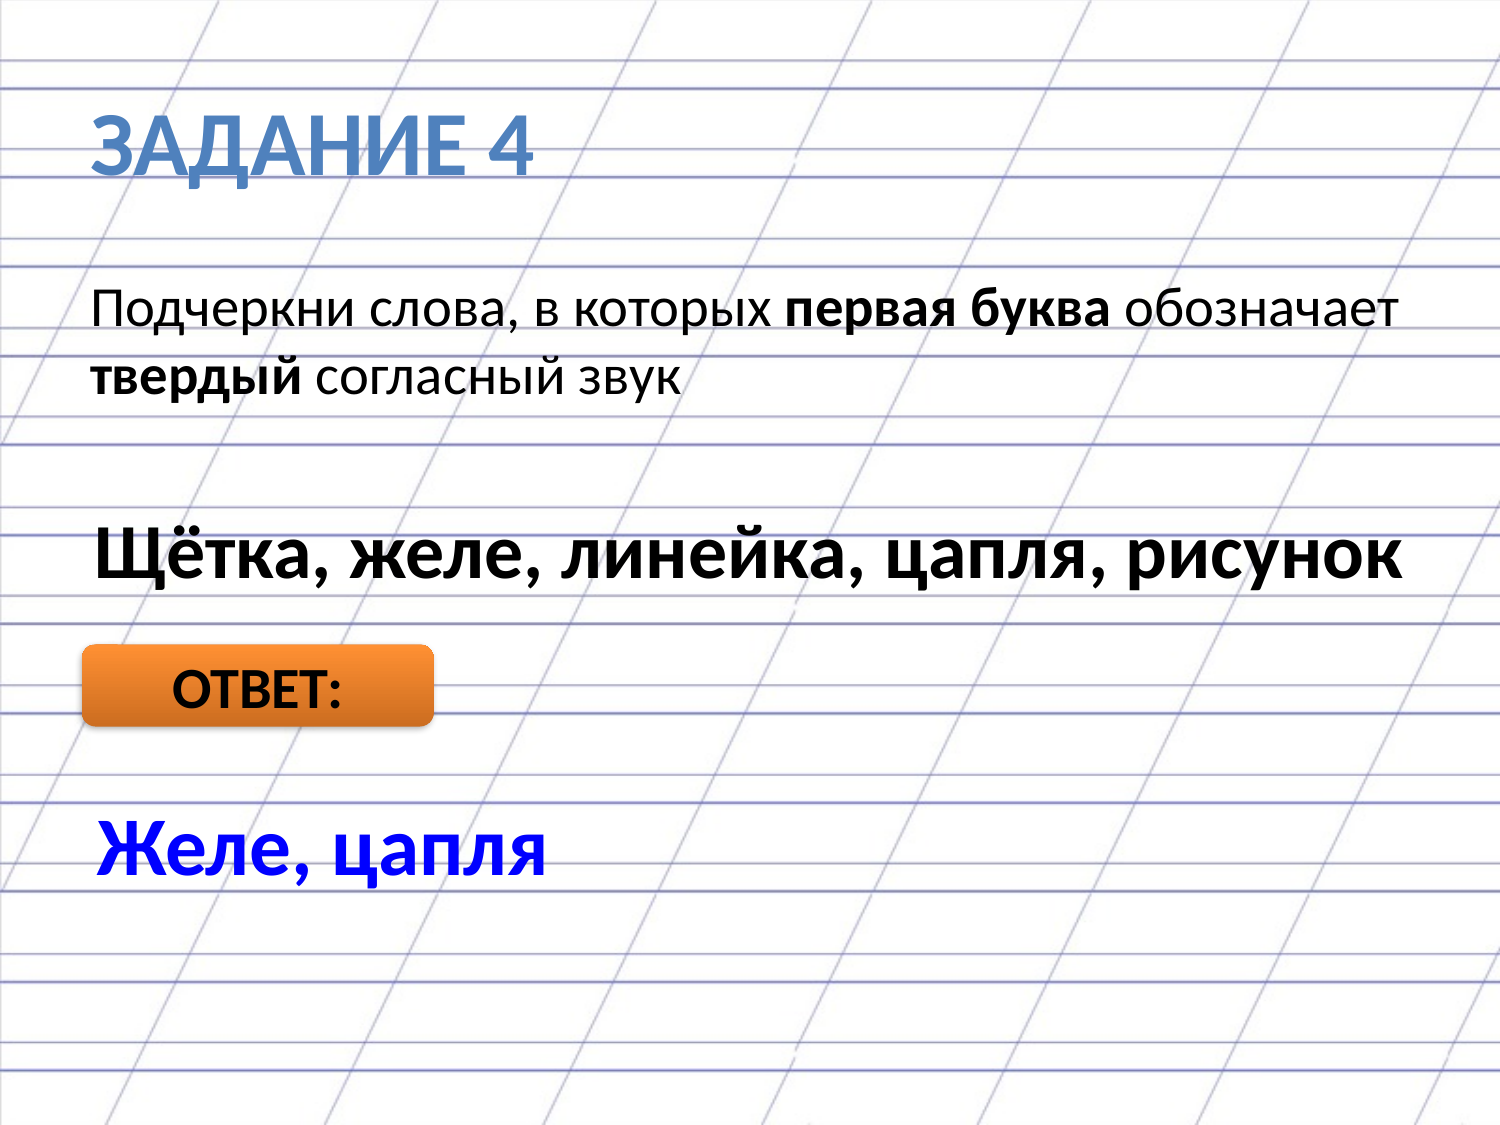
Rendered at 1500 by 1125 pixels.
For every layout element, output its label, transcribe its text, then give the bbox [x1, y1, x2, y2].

list Желе, цапля [82, 785, 1432, 1004]
text_box ОТВЕТ: [81, 644, 434, 727]
title ЗАДАНИЕ 4 [75, 45, 1425, 233]
picture [0, 0, 1500, 1125]
list Подчеркни слова, в которых первая буква обозначает твердый согласный звук Щётка, желе, линейка, цапля, рисунок [75, 262, 1425, 610]
